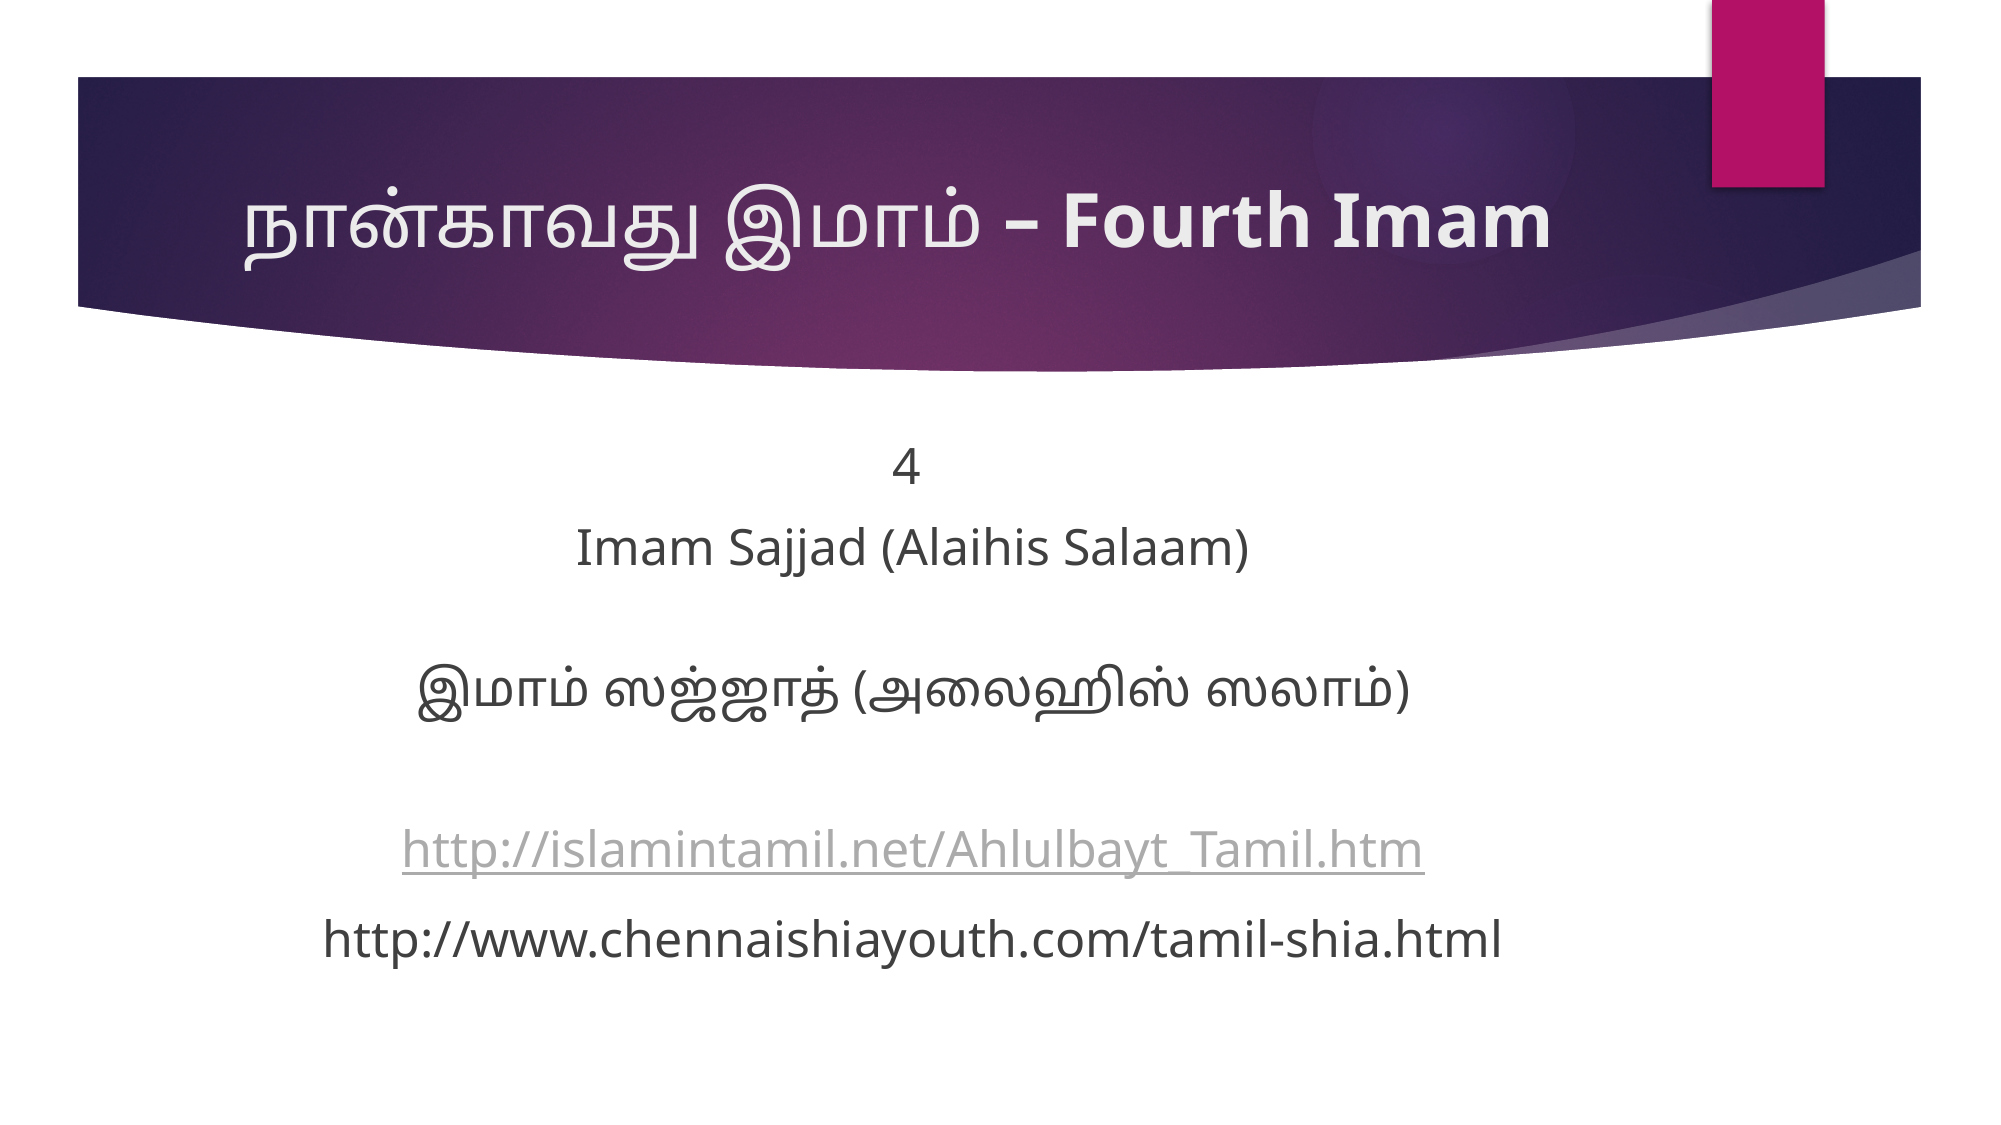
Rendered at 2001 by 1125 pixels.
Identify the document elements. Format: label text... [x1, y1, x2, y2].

title நான்காவது இமாம் – Fourth Imam [189, 159, 1627, 276]
list 4 Imam Sajjad (Alaihis Salaam) இமாம் ஸஜ்ஜாத் (அலைஹிஸ் ஸலாம்) http://islamintamil.net/Ahlulbayt_Tamil.htm http://www.chennaishiayouth.com/tamil-shia.html [189, 427, 1638, 988]
